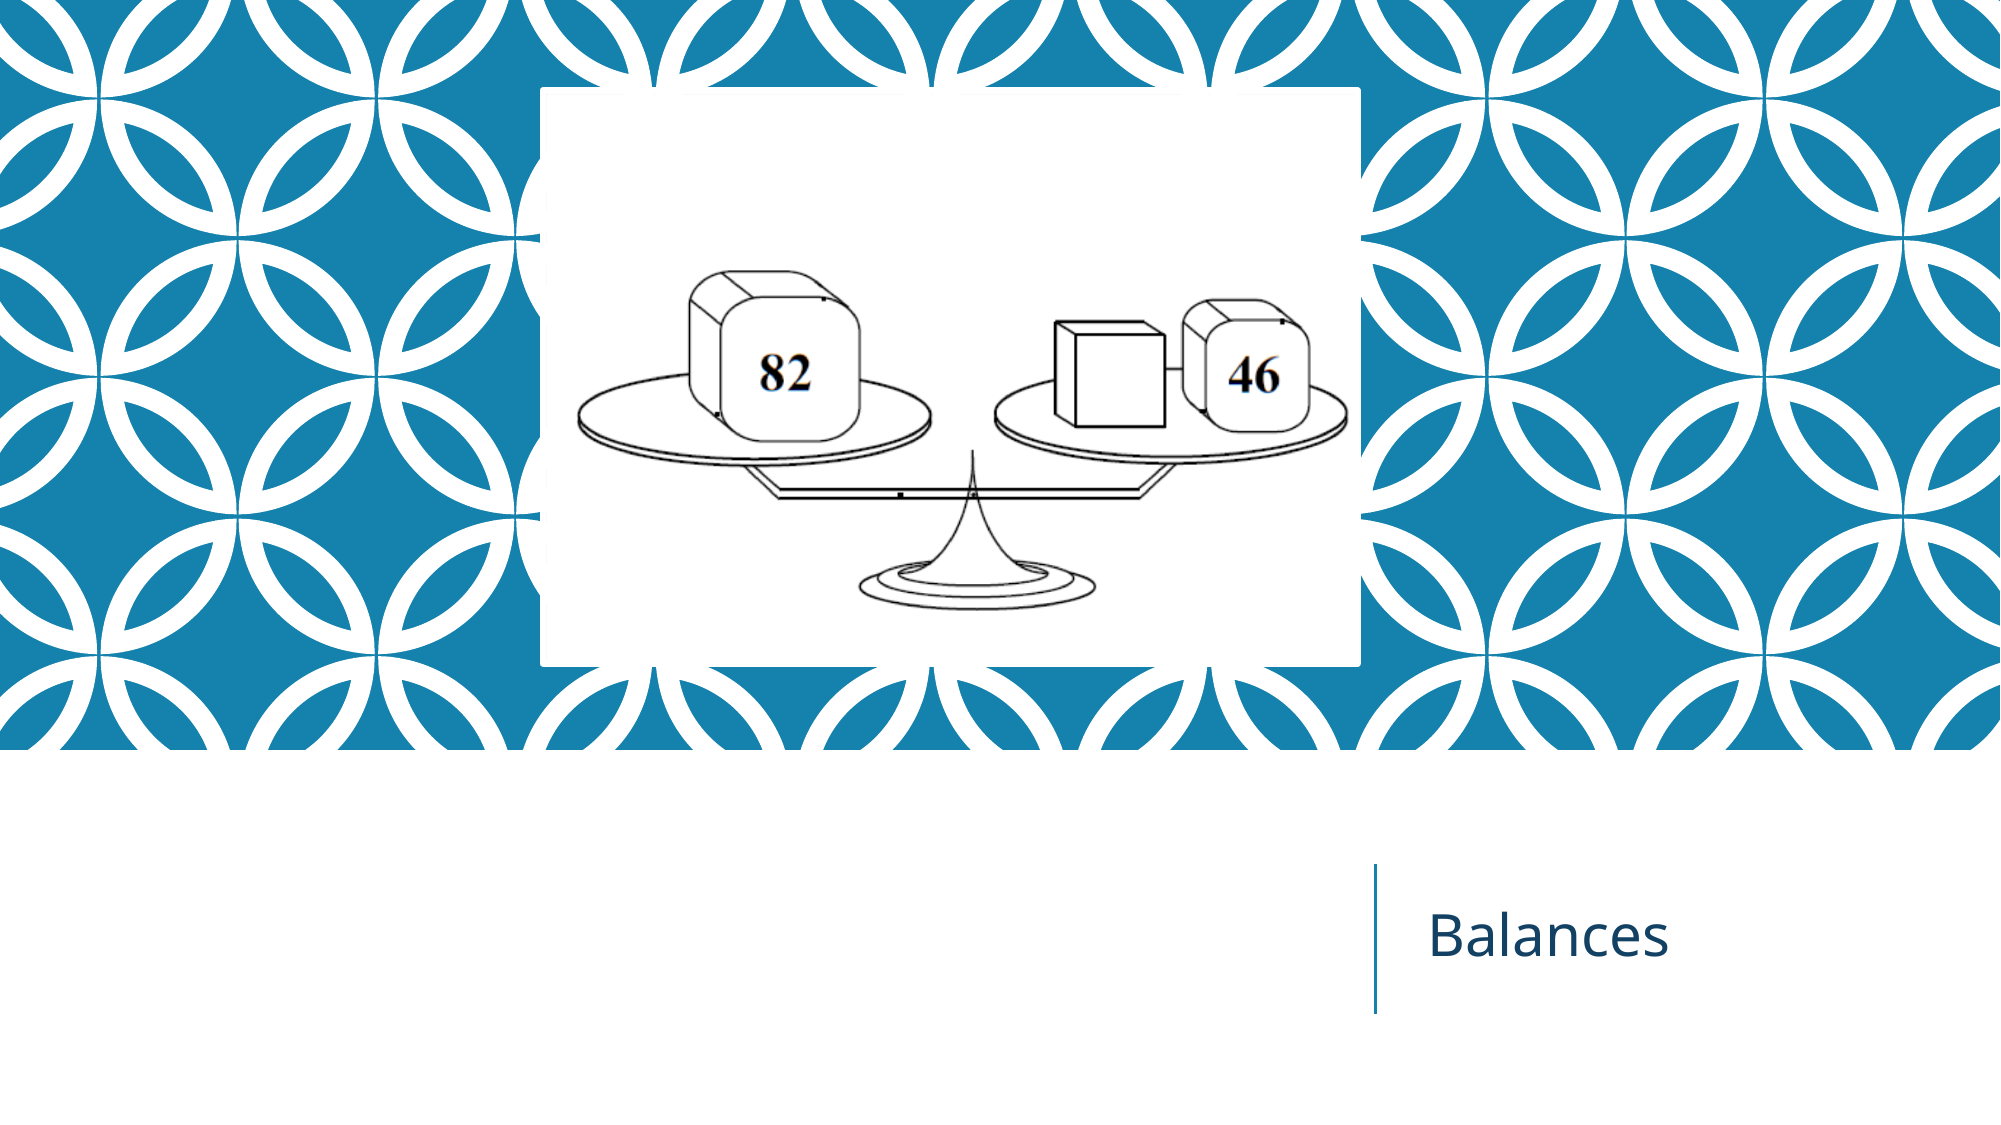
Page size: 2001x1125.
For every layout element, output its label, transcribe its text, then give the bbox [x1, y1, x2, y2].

picture [546, 0, 1355, 782]
subtitle Balances [1412, 813, 1938, 1054]
